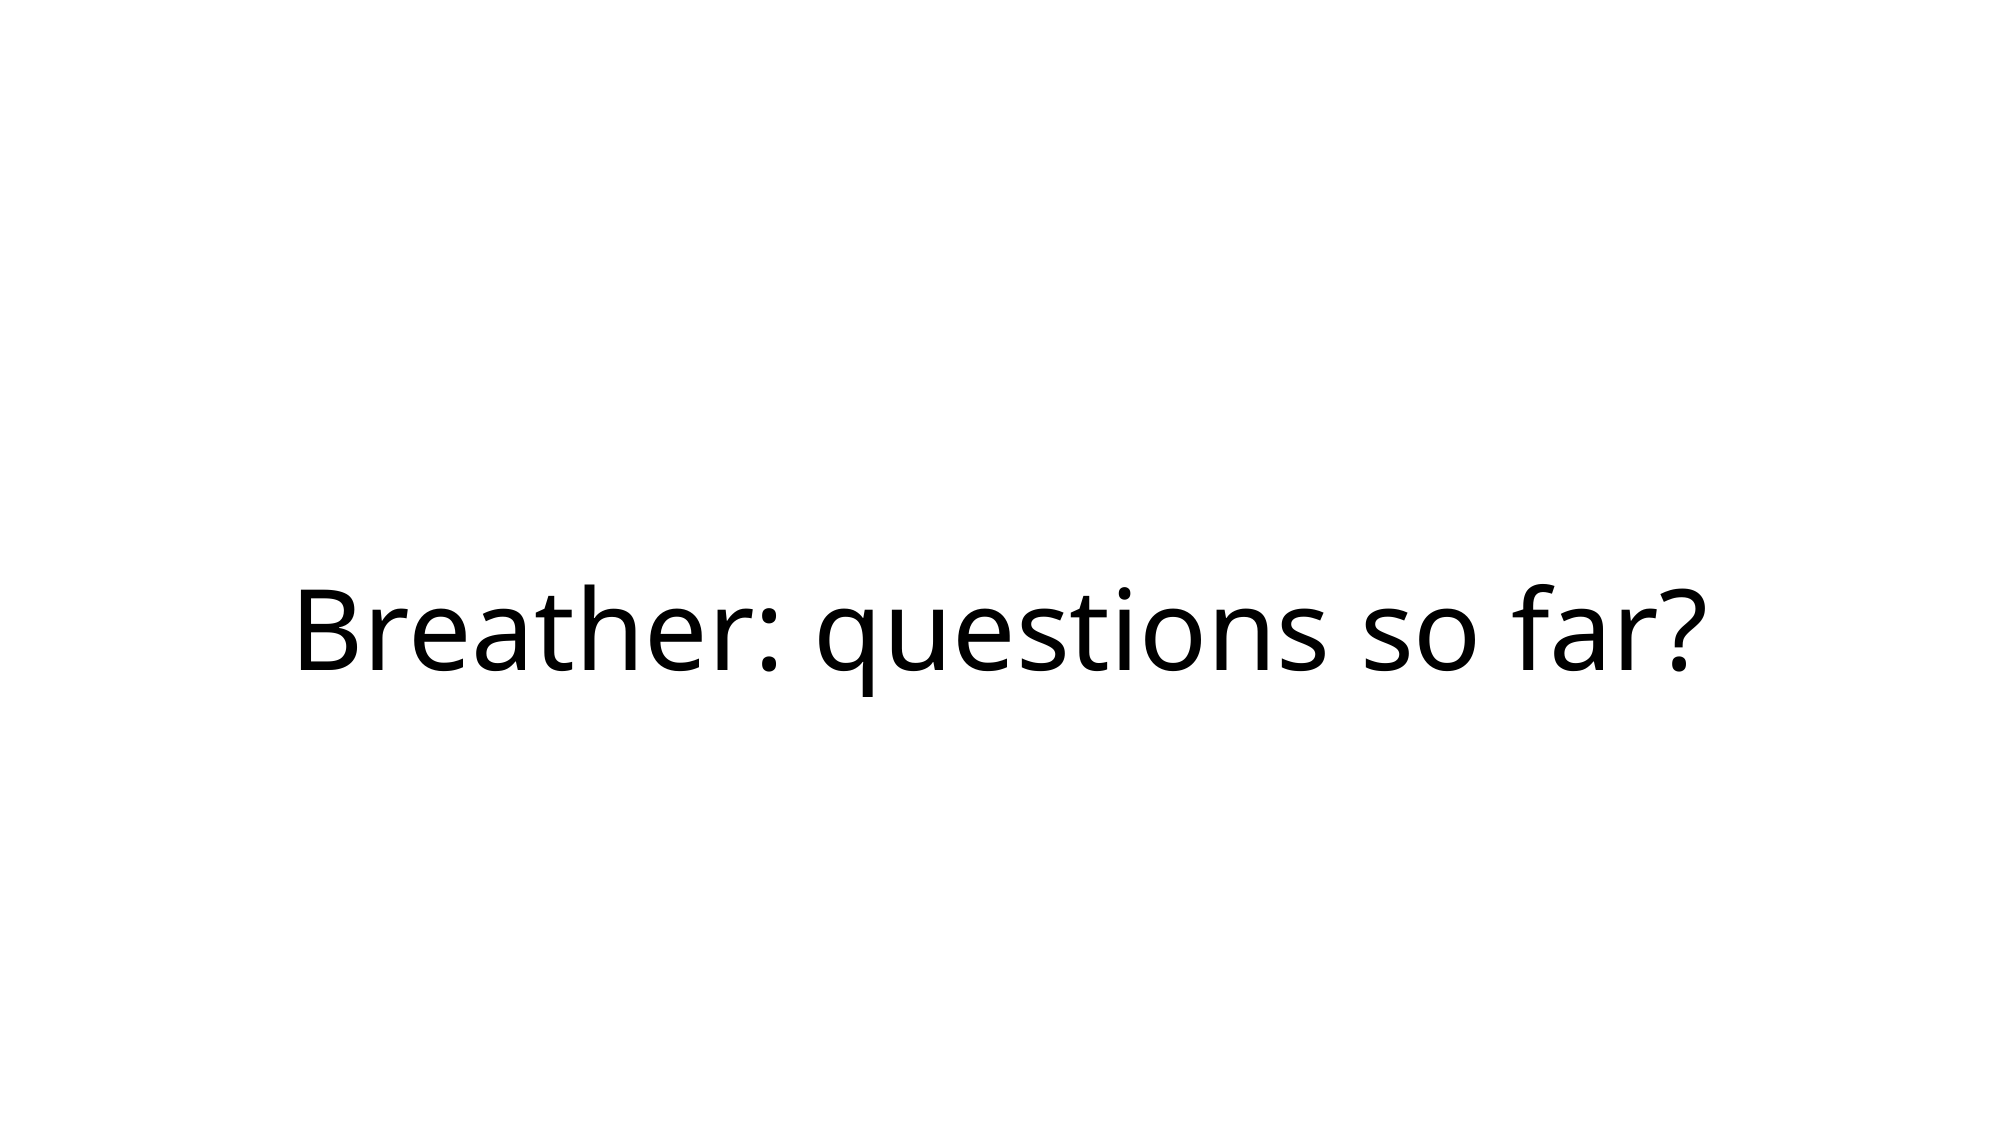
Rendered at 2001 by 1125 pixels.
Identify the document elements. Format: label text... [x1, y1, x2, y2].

text_box Breather: questions so far? [137, 525, 1863, 744]
